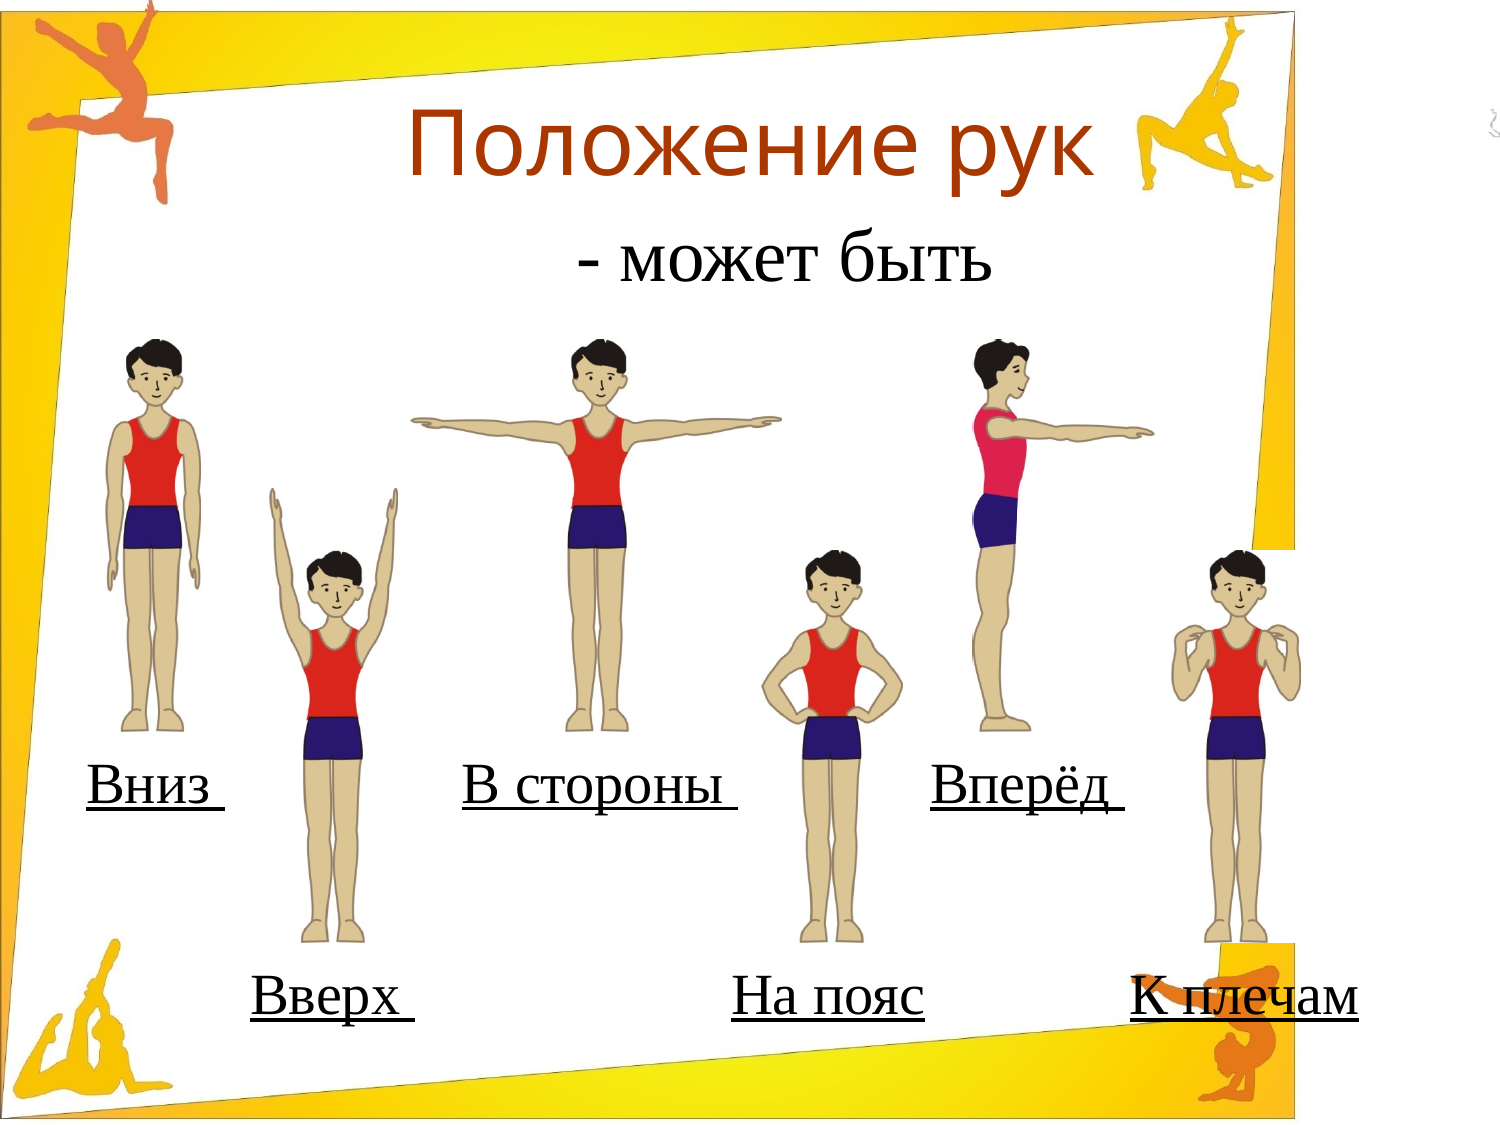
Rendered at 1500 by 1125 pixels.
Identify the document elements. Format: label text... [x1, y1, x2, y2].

text_box Вверх [235, 949, 430, 1034]
text_box Вперёд [915, 738, 1140, 823]
text_box Вниз [71, 738, 240, 823]
text_box В стороны [446, 740, 754, 823]
text_box На пояс [716, 949, 940, 1034]
text_box К плечам [1114, 949, 1375, 1034]
title Положение рук [75, 45, 1425, 233]
list - может быть [82, 199, 1432, 305]
picture [0, 0, 1500, 1125]
